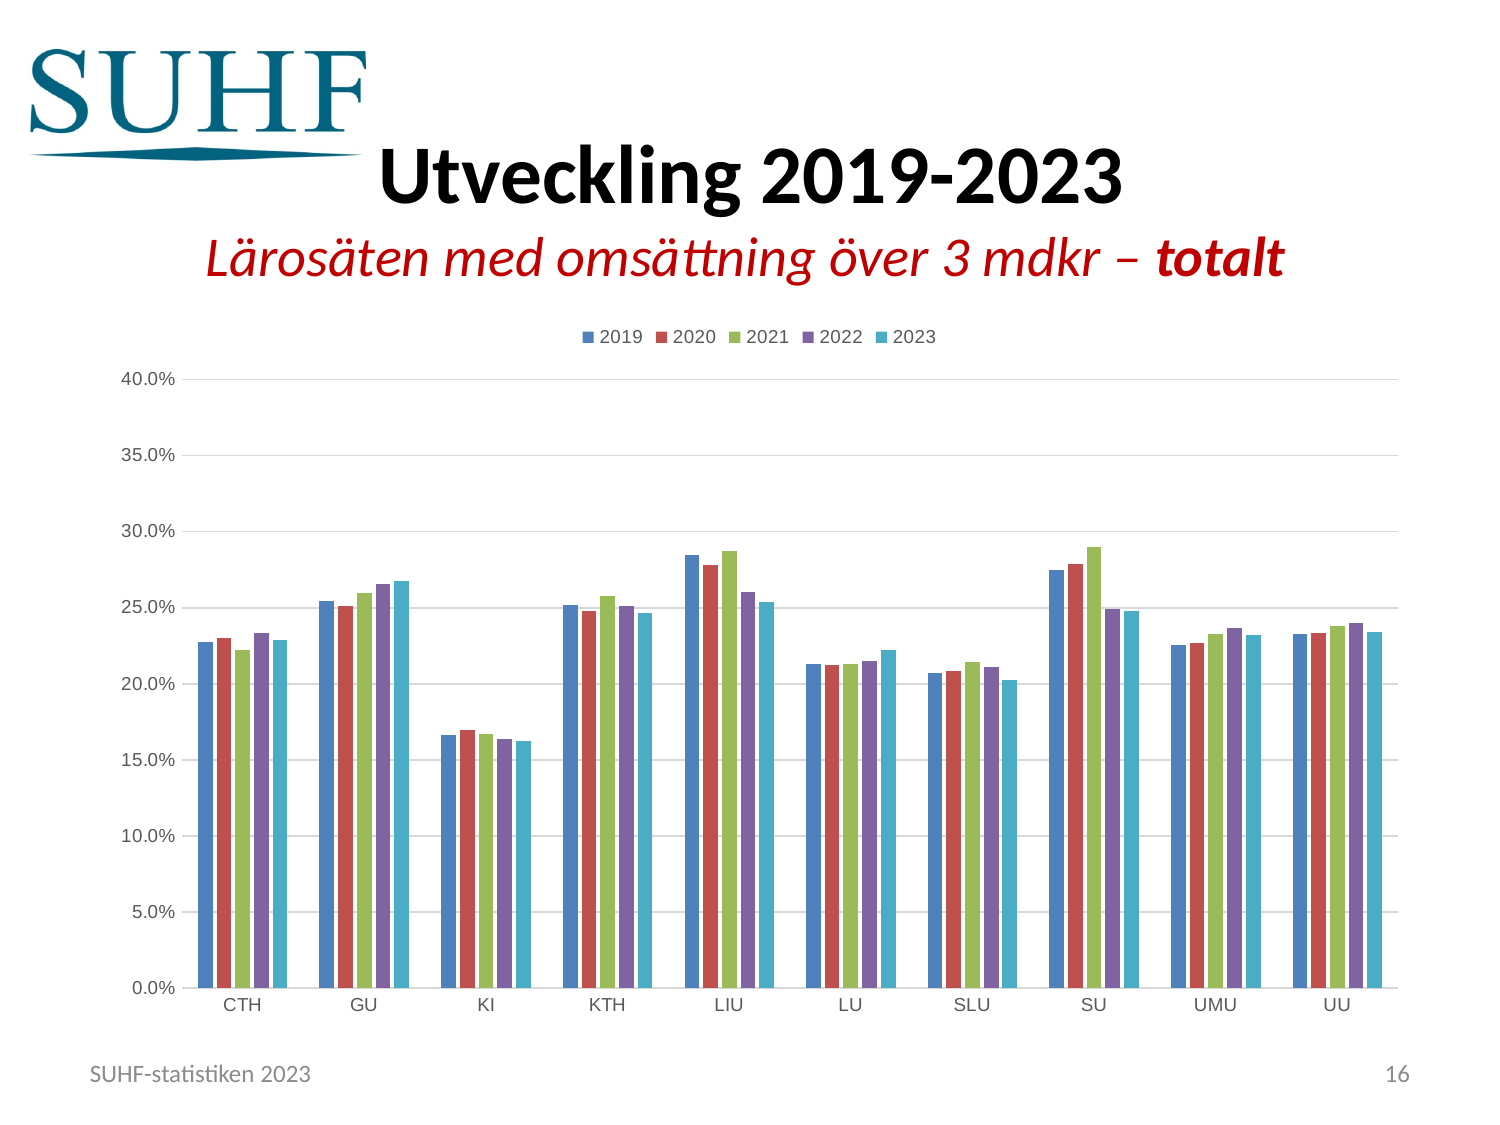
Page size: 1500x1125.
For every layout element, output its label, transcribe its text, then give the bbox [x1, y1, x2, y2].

text_box Utveckling 2019-2023 Lärosäten med omsättning över 3 mdkr – totalt [76, 101, 1427, 306]
picture [29, 49, 367, 162]
slide_number 16 [1210, 1042, 1425, 1103]
chart [94, 309, 1426, 1031]
text_box SUHF-statistiken 2023 [75, 1042, 868, 1103]
